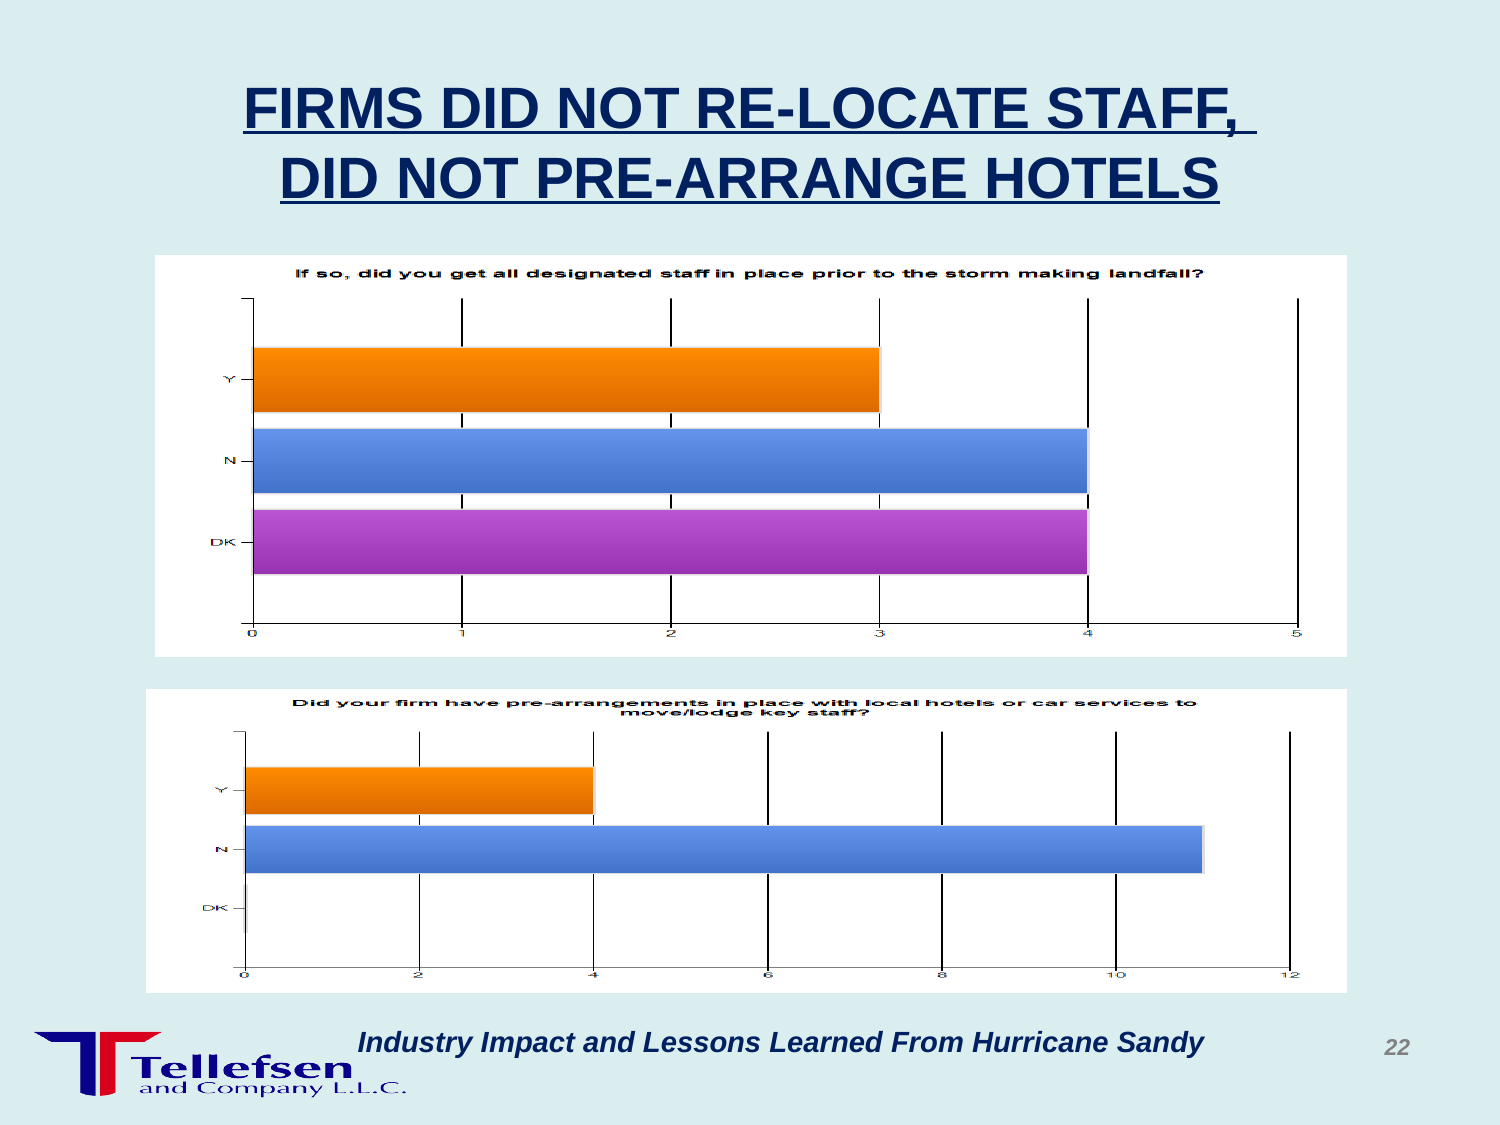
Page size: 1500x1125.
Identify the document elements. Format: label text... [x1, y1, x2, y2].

slide_number 22 [1074, 1024, 1426, 1103]
picture [26, 1024, 275, 1102]
picture [154, 255, 1347, 658]
title FIRMS DID NOT RE-LOCATE STAFF, DID NOT PRE-ARRANGE HOTELS [75, 45, 1425, 234]
picture [145, 688, 1347, 993]
footer Industry Impact and Lessons Learned From Hurricane Sandy [275, 1015, 1288, 1104]
